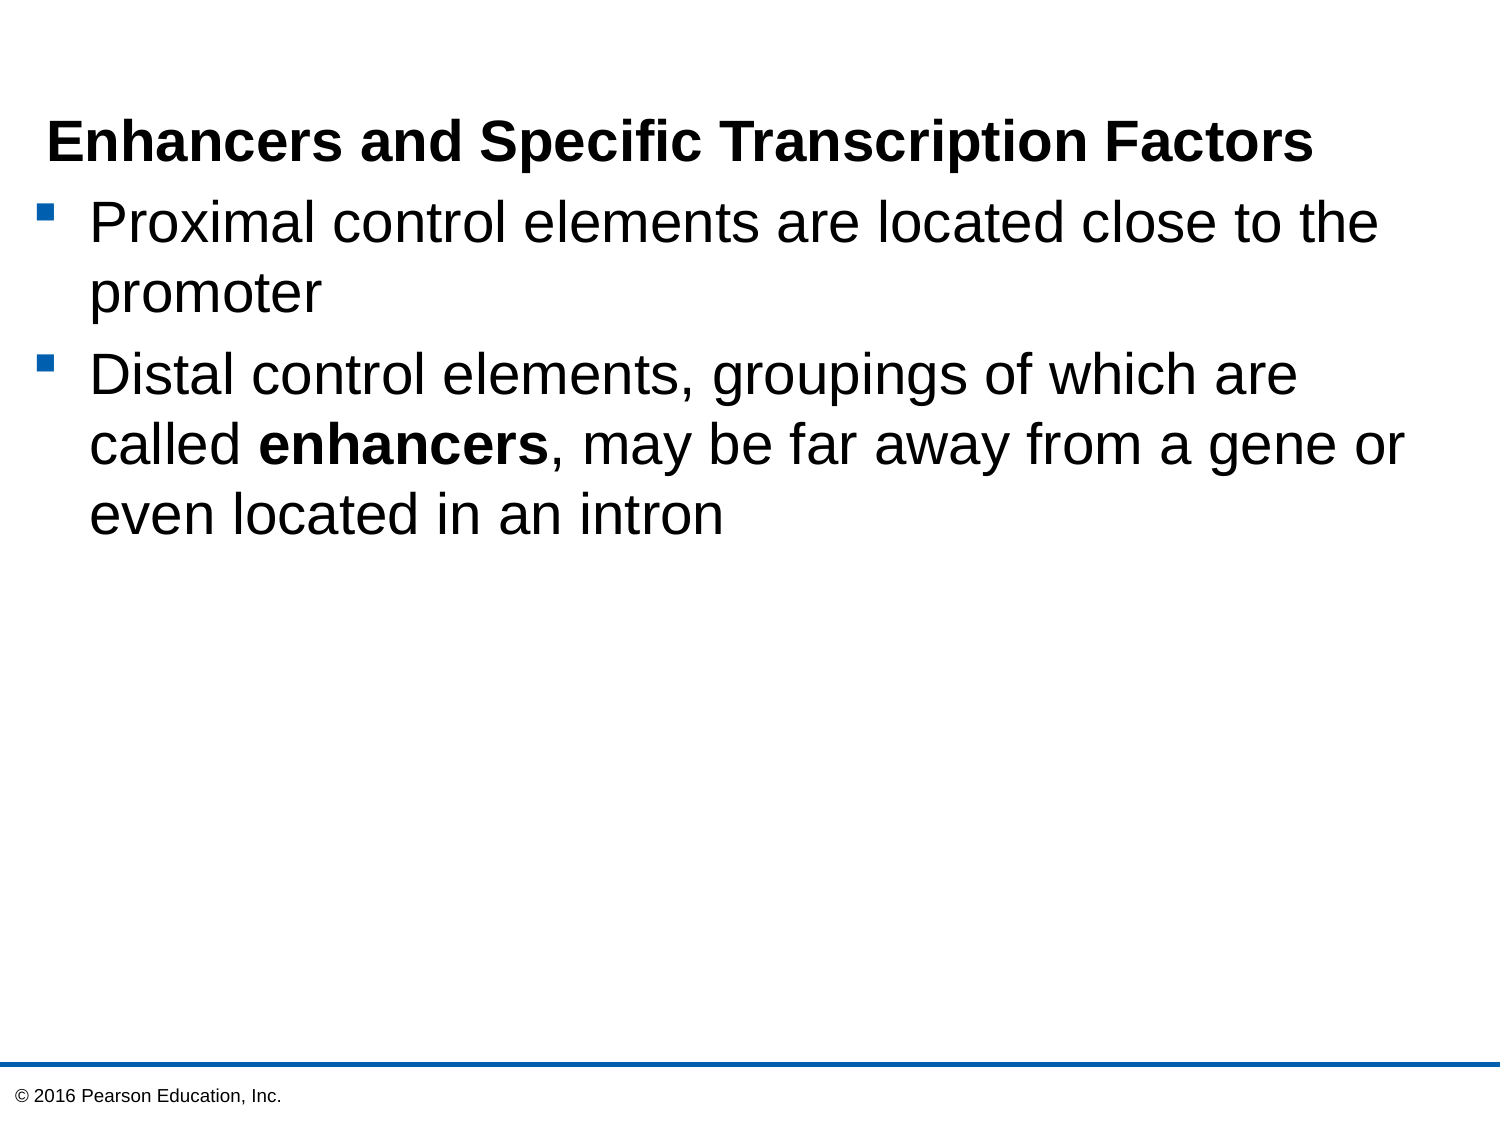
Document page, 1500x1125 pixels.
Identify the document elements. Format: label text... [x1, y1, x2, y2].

footer © 2016 Pearson Education, Inc. [0, 1064, 507, 1125]
list Proximal control elements are located close to the promoter Distal control elements, groupings of which are called enhancers, may be far away from a gene or even located in an intron [23, 184, 1464, 1043]
text_box Enhancers and Specific Transcription Factors [31, 95, 1332, 181]
